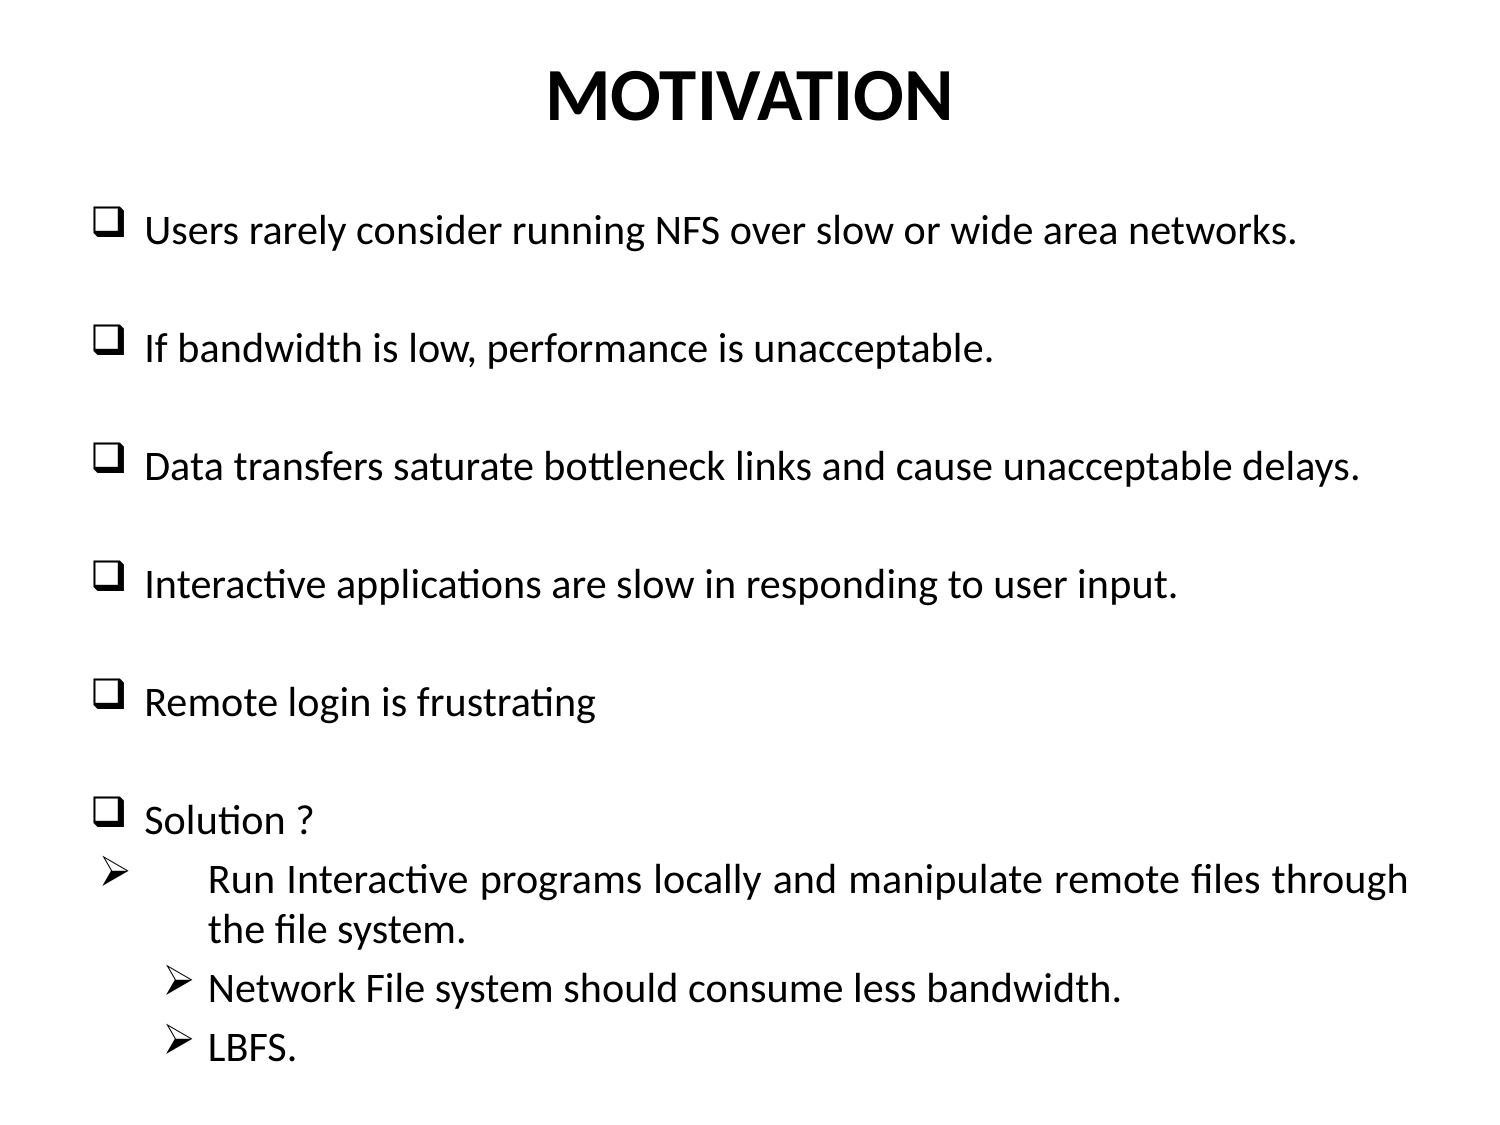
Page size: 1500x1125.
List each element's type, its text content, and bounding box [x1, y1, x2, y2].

title MOTIVATION [75, 37, 1425, 143]
list Users rarely consider running NFS over slow or wide area networks. If bandwidth is low, performance is unacceptable. Data transfers saturate bottleneck links and cause unacceptable delays. Interactive applications are slow in responding to user input. Remote login is frustrating Solution ? Run Interactive programs locally and manipulate remote files through the file system. Network File system should consume less bandwidth. LBFS. [75, 149, 1425, 1088]
